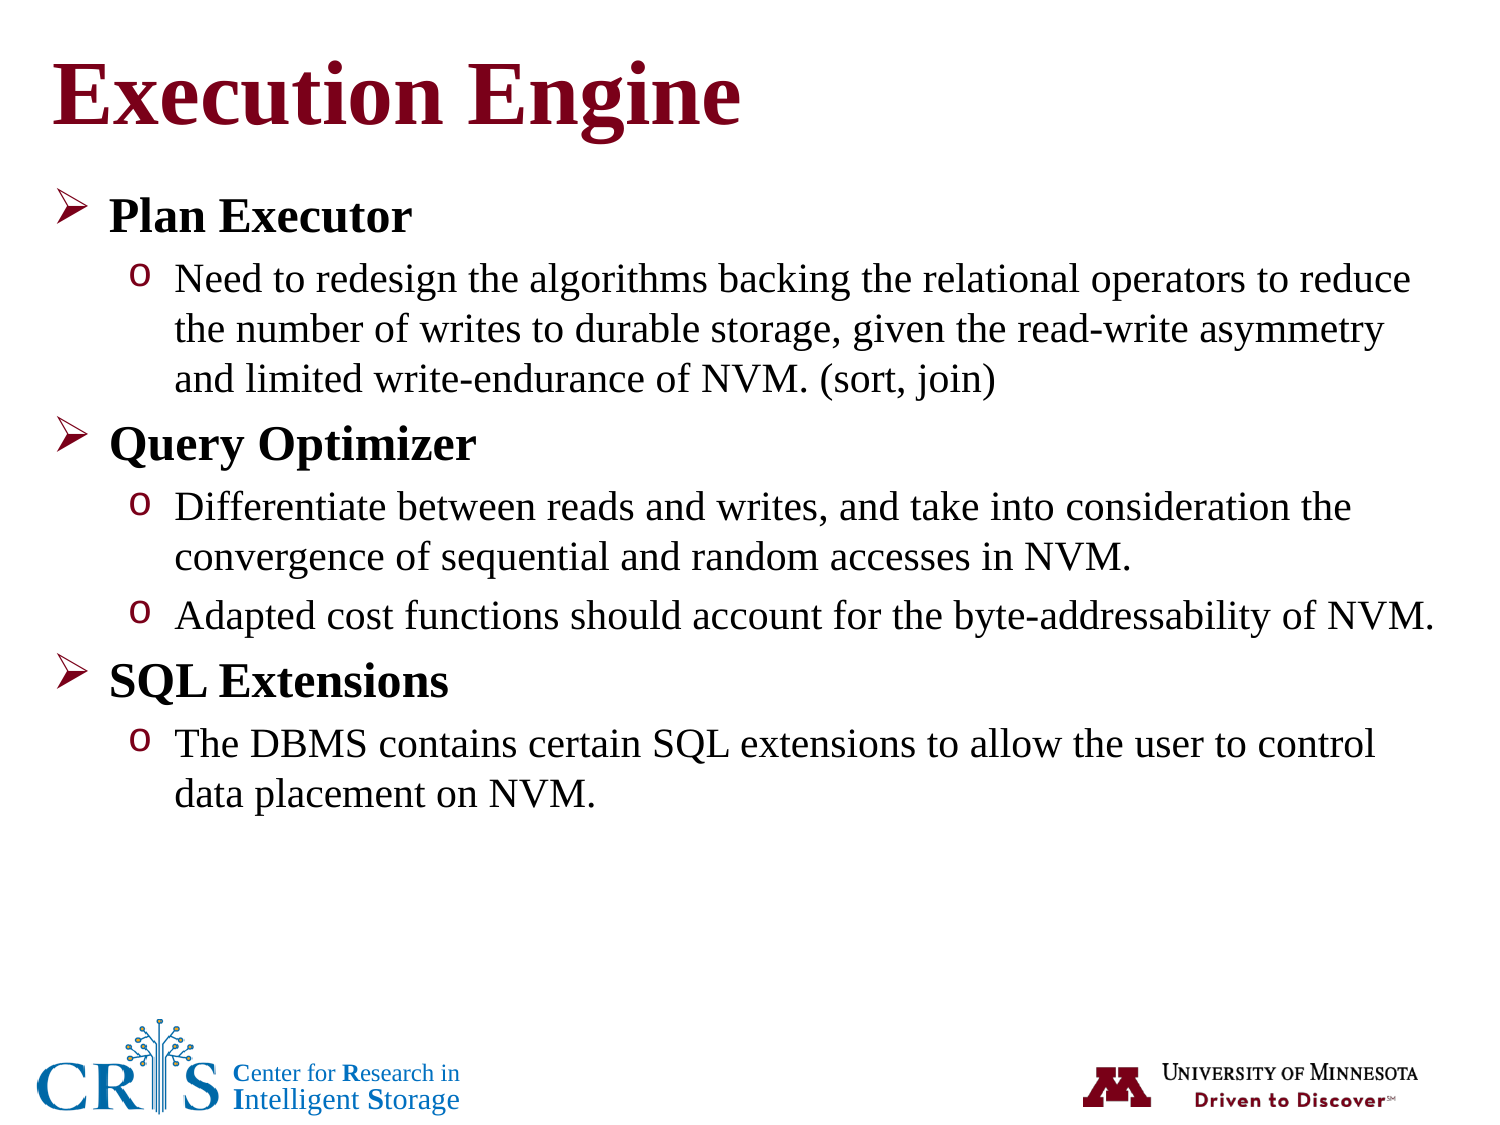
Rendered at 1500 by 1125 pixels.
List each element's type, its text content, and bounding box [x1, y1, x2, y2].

picture [31, 1019, 231, 1115]
list Plan Executor Need to redesign the algorithms backing the relational operators to reduce the number of writes to durable storage, given the read-write asymmetry and limited write-endurance of NVM. (sort, join) Query Optimizer Differentiate between reads and writes, and take into consideration the convergence of sequential and random accesses in NVM. Adapted cost functions should account for the byte-addressability of NVM. SQL Extensions The DBMS contains certain SQL extensions to allow the user to control data placement on NVM. [37, 176, 1463, 1012]
picture [1083, 1063, 1418, 1107]
title Execution Engine [37, 0, 1463, 176]
